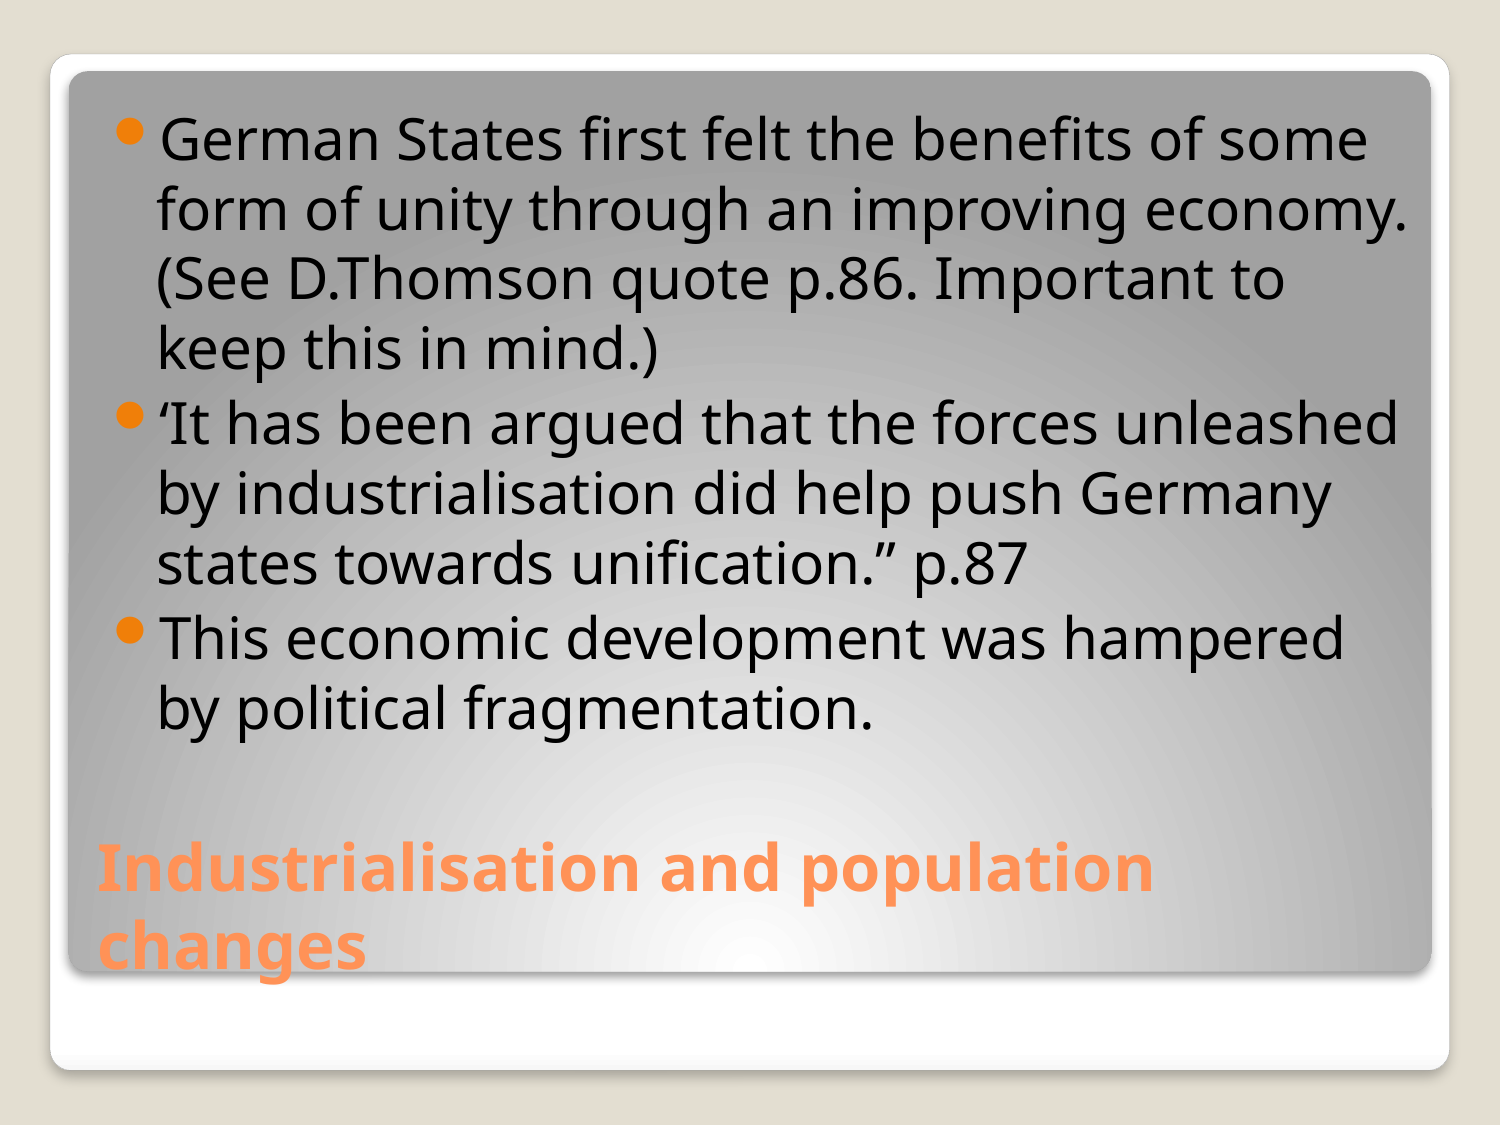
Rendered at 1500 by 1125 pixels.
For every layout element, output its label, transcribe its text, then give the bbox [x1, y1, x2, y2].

list German States first felt the benefits of some form of unity through an improving economy. (See D.Thomson quote p.86. Important to keep this in mind.) ‘It has been argued that the forces unleashed by industrialisation did help push Germany states towards unification.” p.87 This economic development was hampered by political fragmentation. [82, 86, 1425, 774]
title Industrialisation and population changes [82, 817, 1425, 990]
